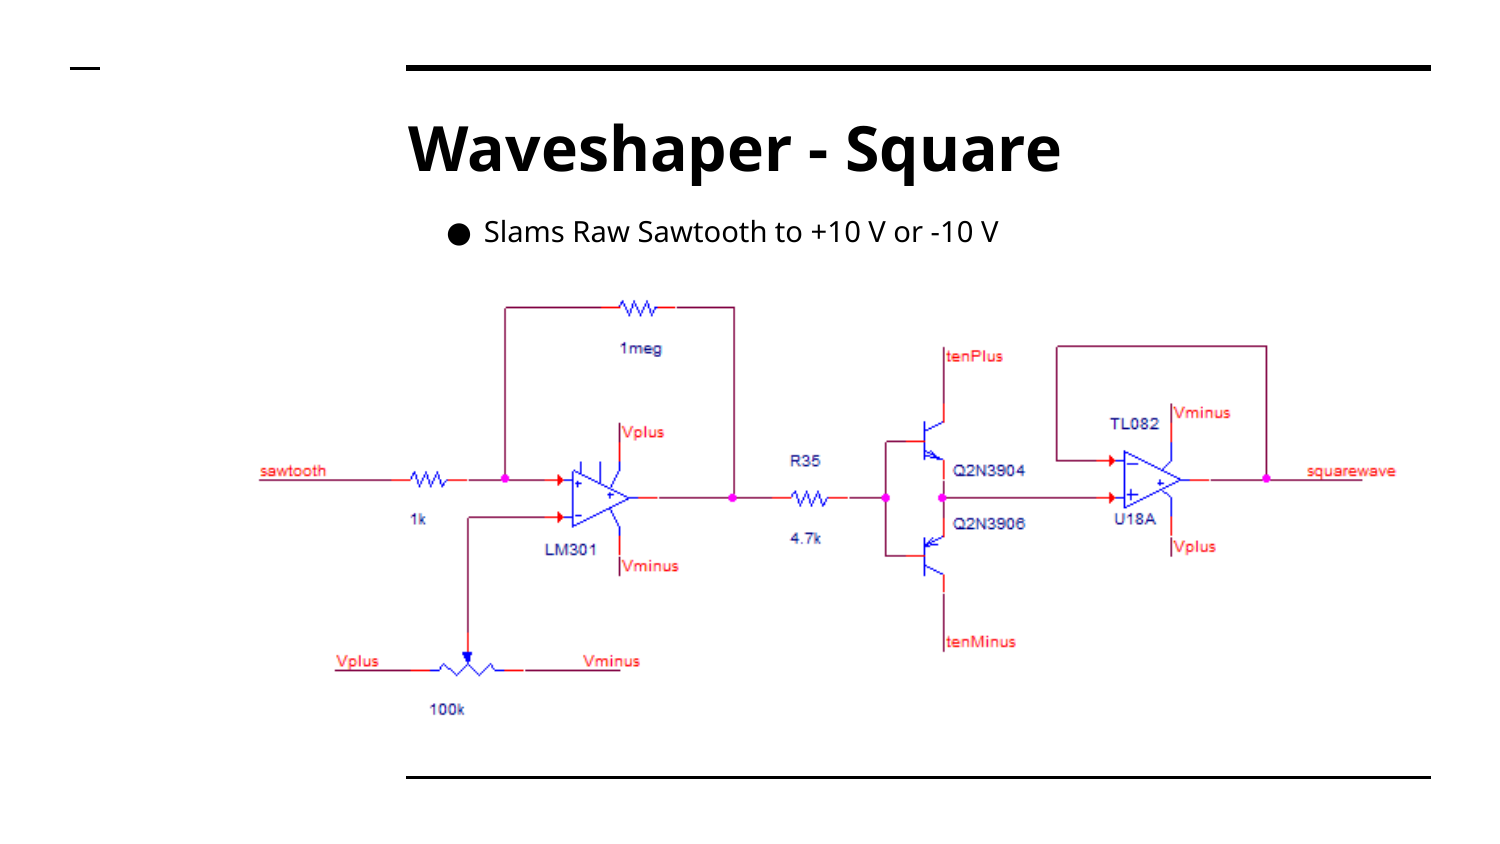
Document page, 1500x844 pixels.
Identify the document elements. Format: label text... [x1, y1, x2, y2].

title Waveshaper - Square [393, 94, 1431, 199]
text_box Slams Raw Sawtooth to +10 V or -10 V [393, 198, 1341, 273]
picture [230, 274, 1431, 734]
